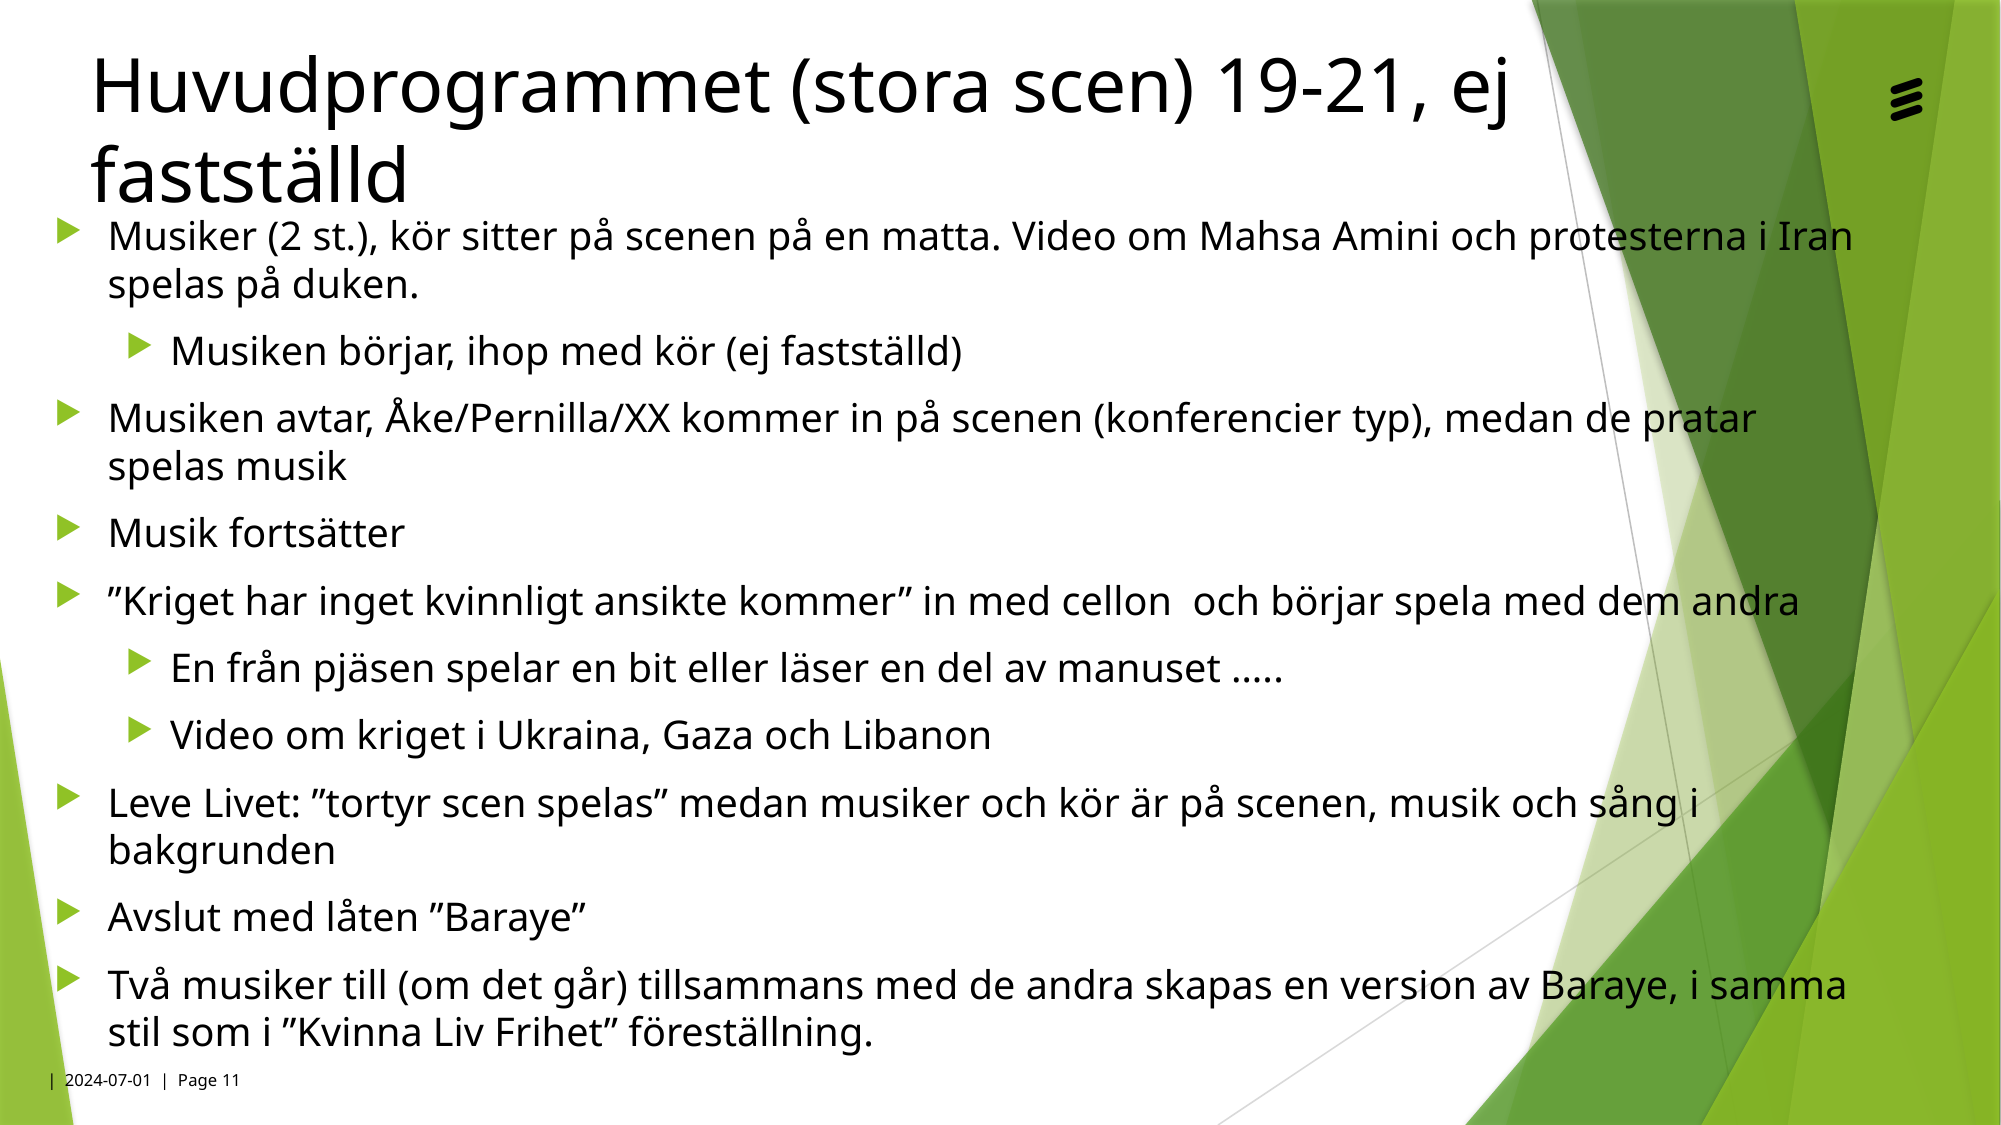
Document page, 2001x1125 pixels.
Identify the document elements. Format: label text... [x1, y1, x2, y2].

title Huvudprogrammet (stora scen) 19-21, ej fastställd [78, 31, 1805, 158]
picture [1885, 78, 1928, 121]
list Musiker (2 st.), kör sitter på scenen på en matta. Video om Mahsa Amini och protesterna i Iran spelas på duken. Musiken börjar, ihop med kör (ej fastställd) Musiken avtar, Åke/Pernilla/XX kommer in på scenen (konferencier typ), medan de pratar spelas musik Musik fortsätter ”Kriget har inget kvinnligt ansikte kommer” in med cellon och börjar spela med dem andra En från pjäsen spelar en bit eller läser en del av manuset ….. Video om kriget i Ukraina, Gaza och Libanon Leve Livet: ”tortyr scen spelas” medan musiker och kör är på scenen, musik och sång i bakgrunden Avslut med låten ”Baraye” Två musiker till (om det går) tillsammans med de andra skapas en version av Baraye, i samma stil som i ”Kvinna Liv Frihet” föreställning. [39, 203, 1882, 1068]
